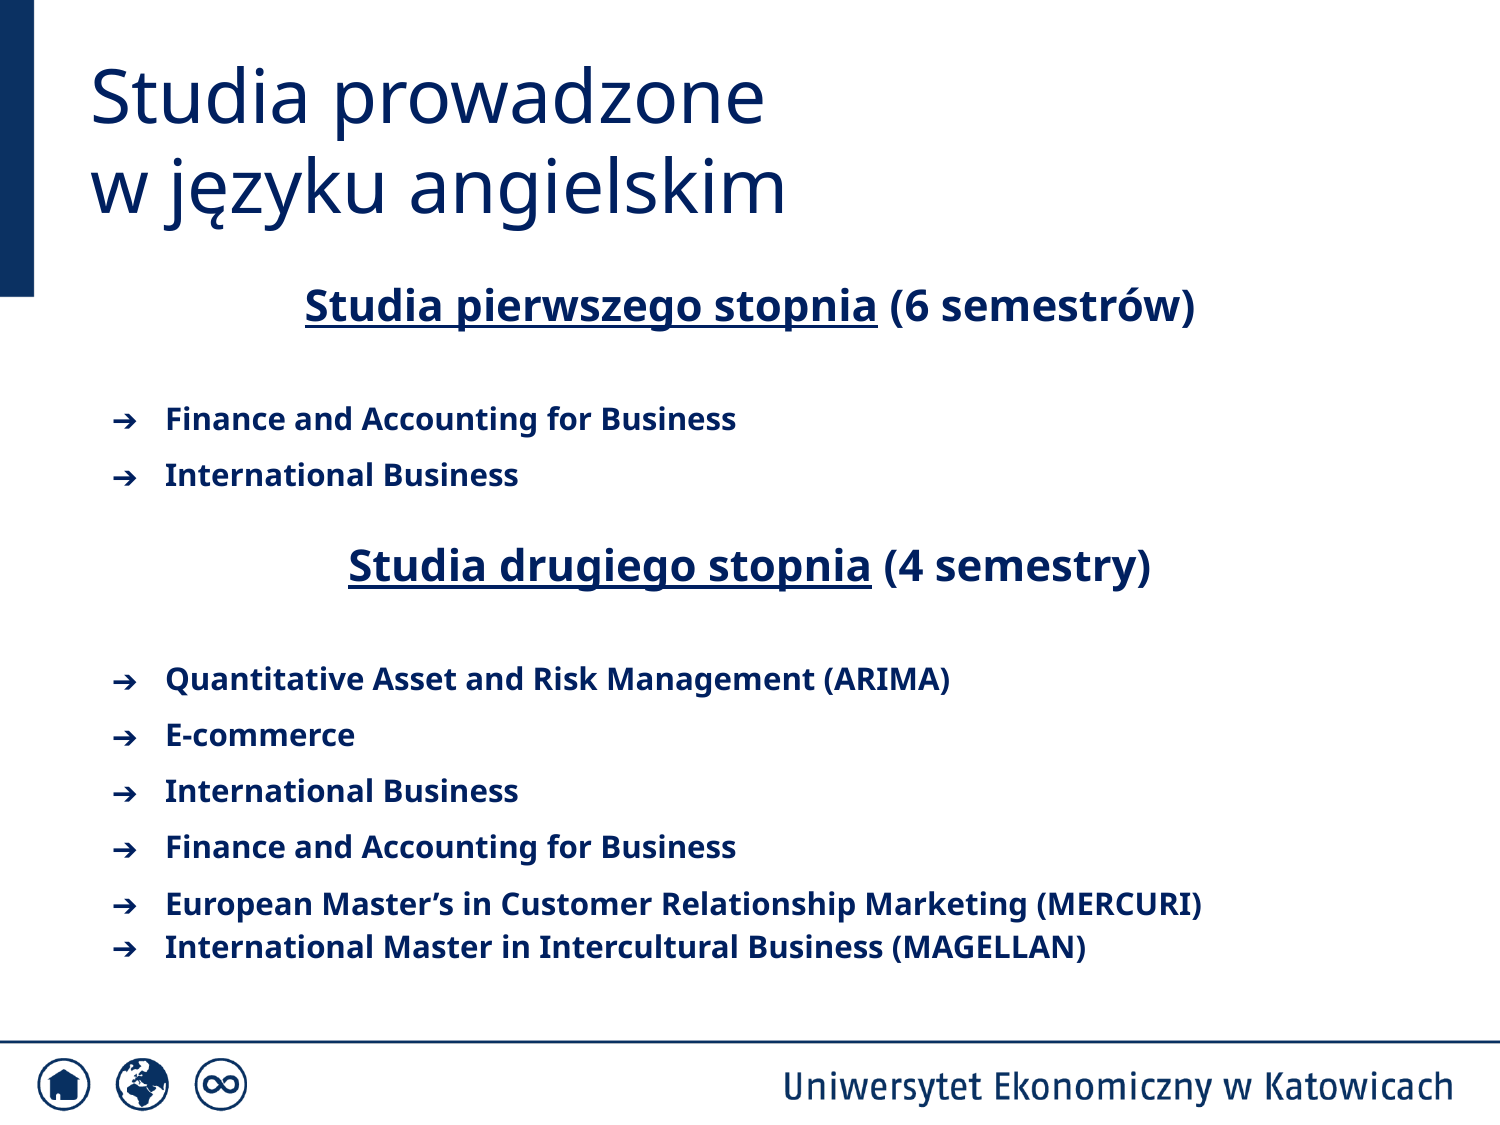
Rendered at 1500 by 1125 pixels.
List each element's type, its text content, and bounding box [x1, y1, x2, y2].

list Studia pierwszego stopnia (6 semestrów) Finance and Accounting for Business International Business Studia drugiego stopnia (4 semestry) Quantitative Asset and Risk Management (ARIMA) E-commerce International Business Finance and Accounting for Business European Master’s in Customer Relationship Marketing (MERCURI) International Master in Intercultural Business (MAGELLAN) [75, 262, 1425, 1058]
title Studia prowadzone w języku angielskim [75, 45, 1425, 233]
picture [0, 0, 1500, 1125]
